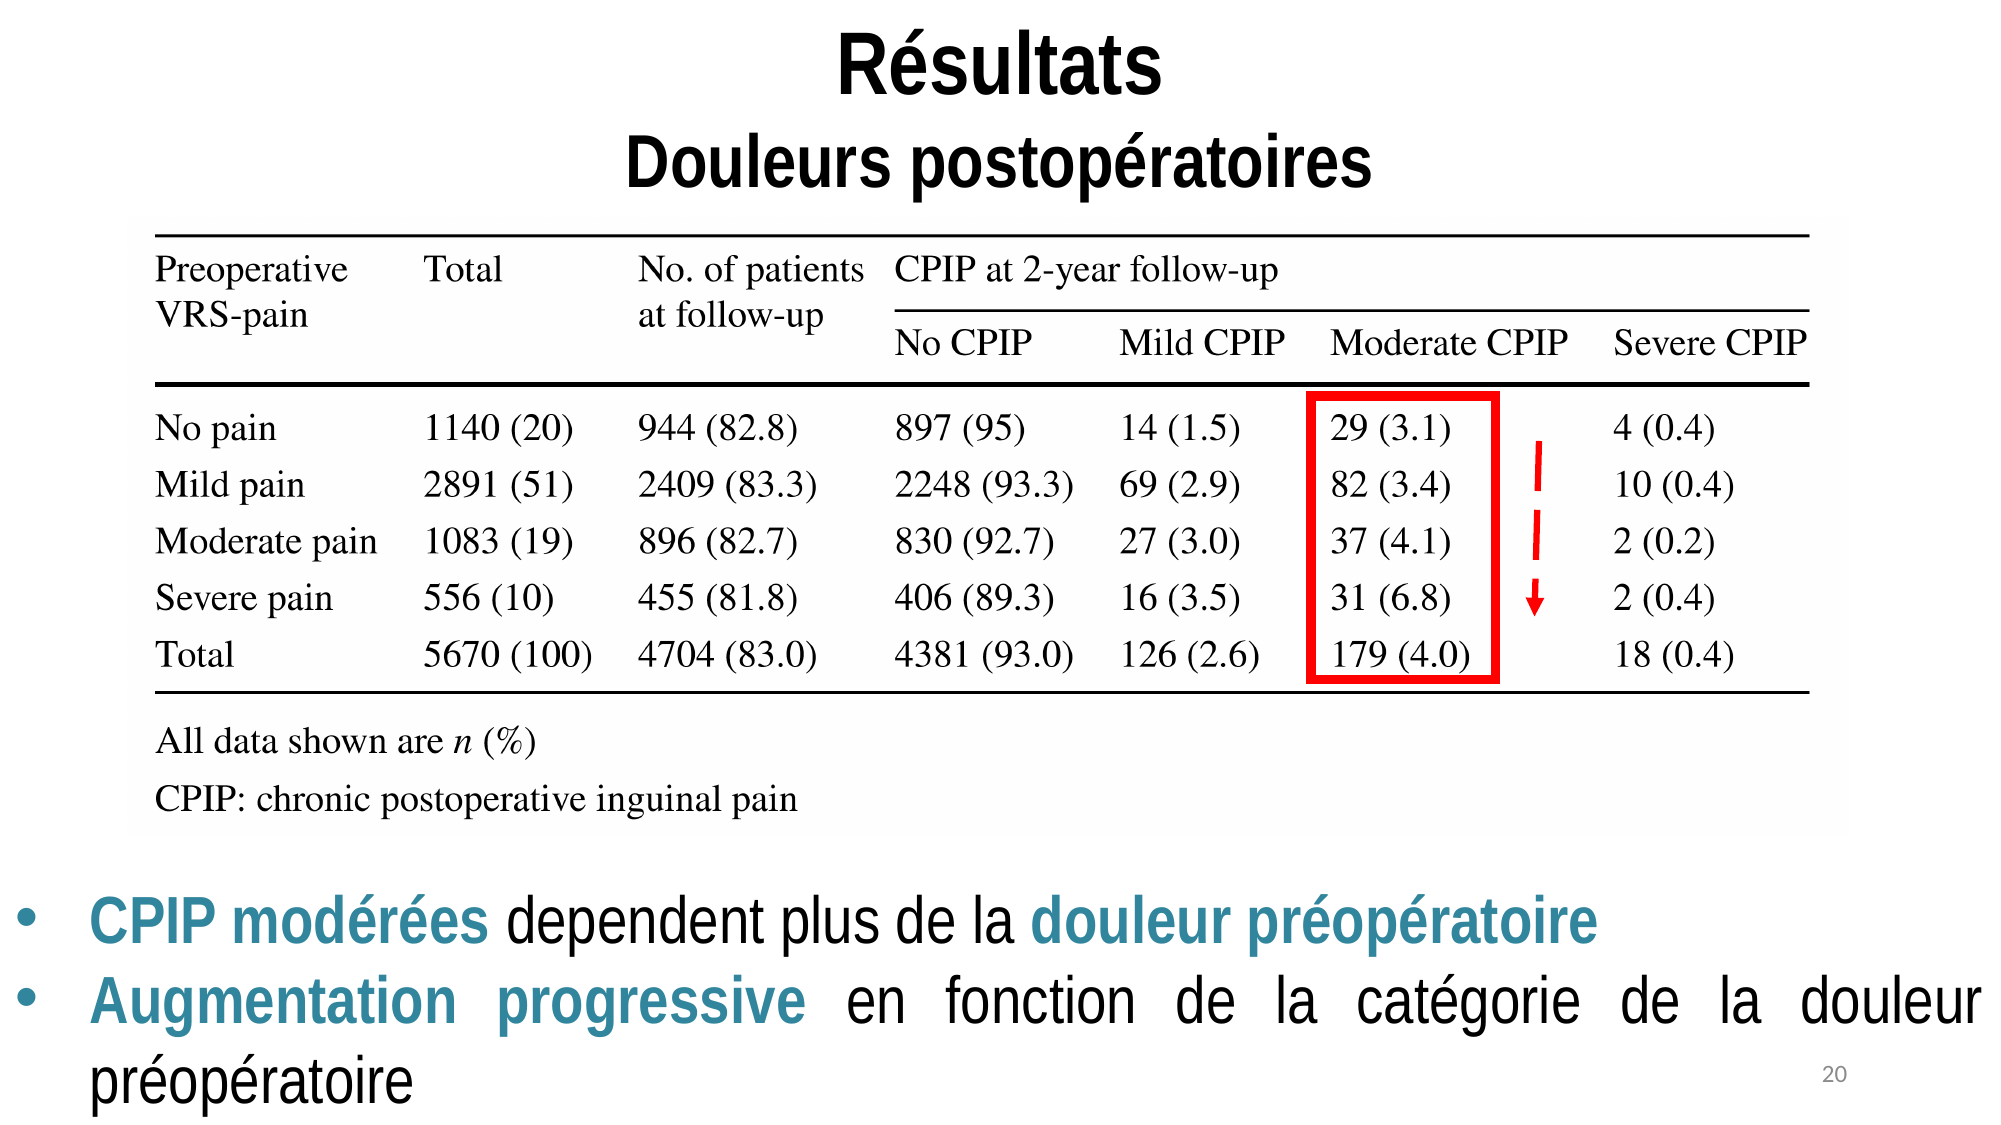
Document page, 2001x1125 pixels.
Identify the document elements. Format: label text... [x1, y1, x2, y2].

picture [126, 216, 1850, 836]
slide_number 20 [1412, 1042, 1863, 1103]
text_box CPIP modérées dependent plus de la douleur préopératoire Augmentation progressive en fonction de la catégorie de la douleur préopératoire [0, 869, 2000, 1124]
text_box Résultats Douleurs postopératoires [0, 0, 2000, 213]
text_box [1534, 440, 1539, 617]
